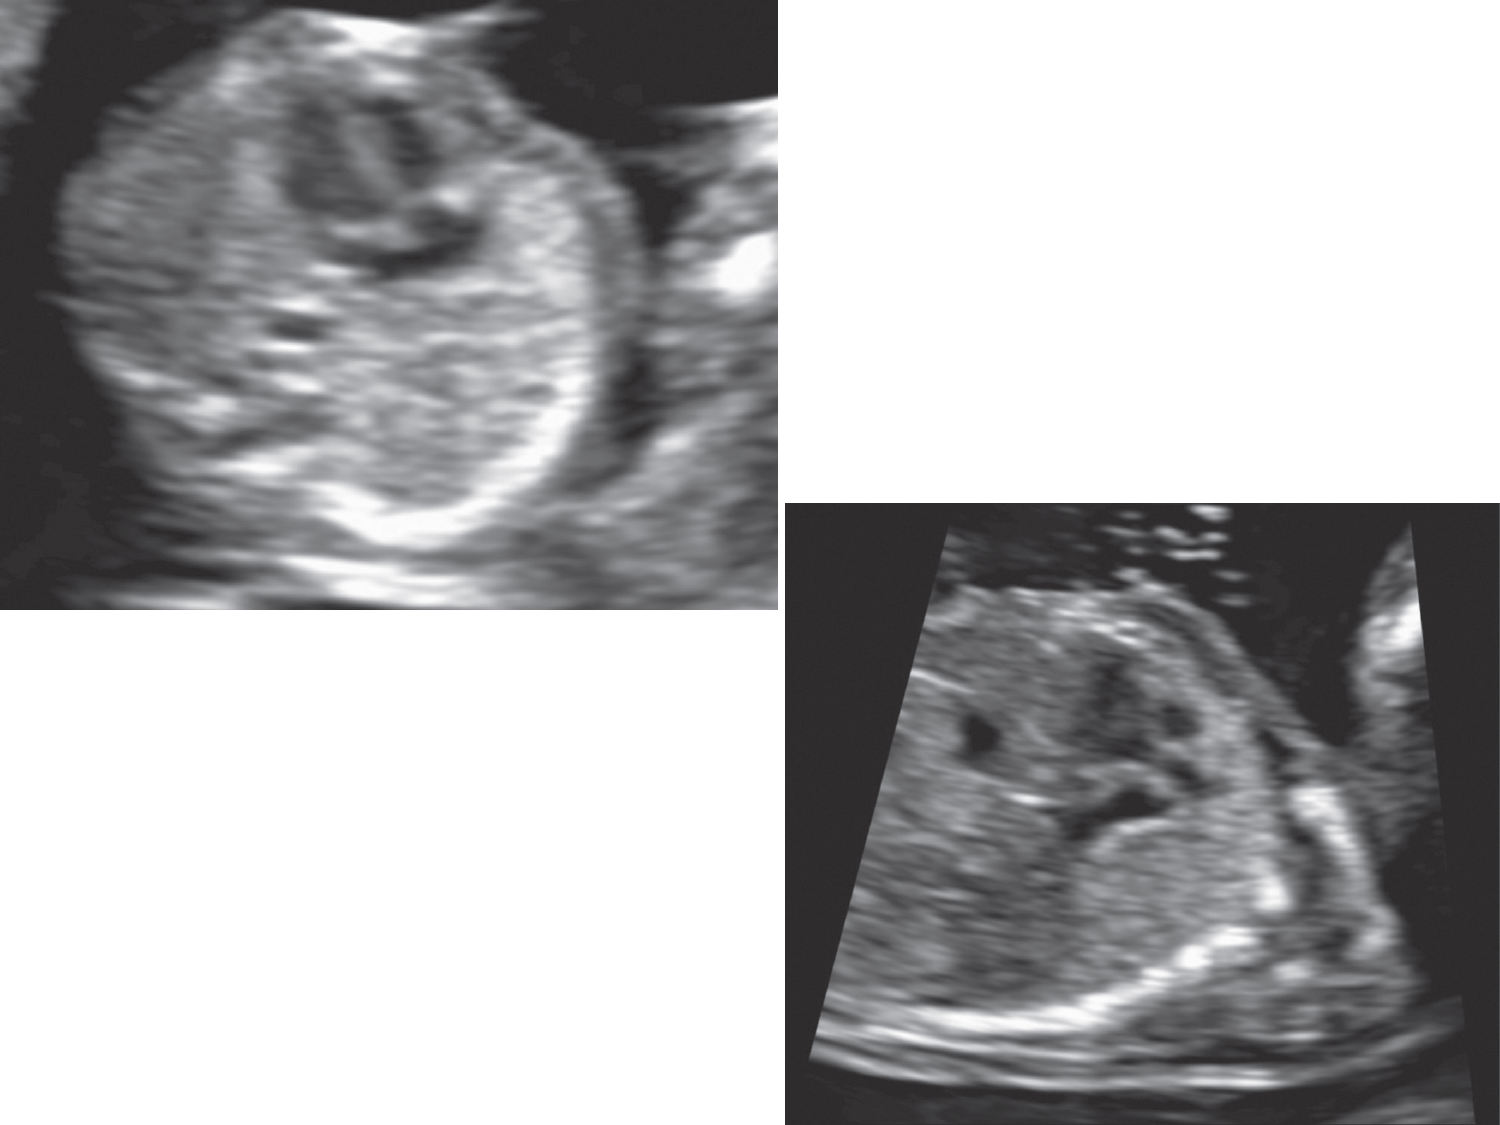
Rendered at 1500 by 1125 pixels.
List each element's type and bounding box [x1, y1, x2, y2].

list [0, 0, 778, 610]
picture [784, 503, 1500, 1125]
